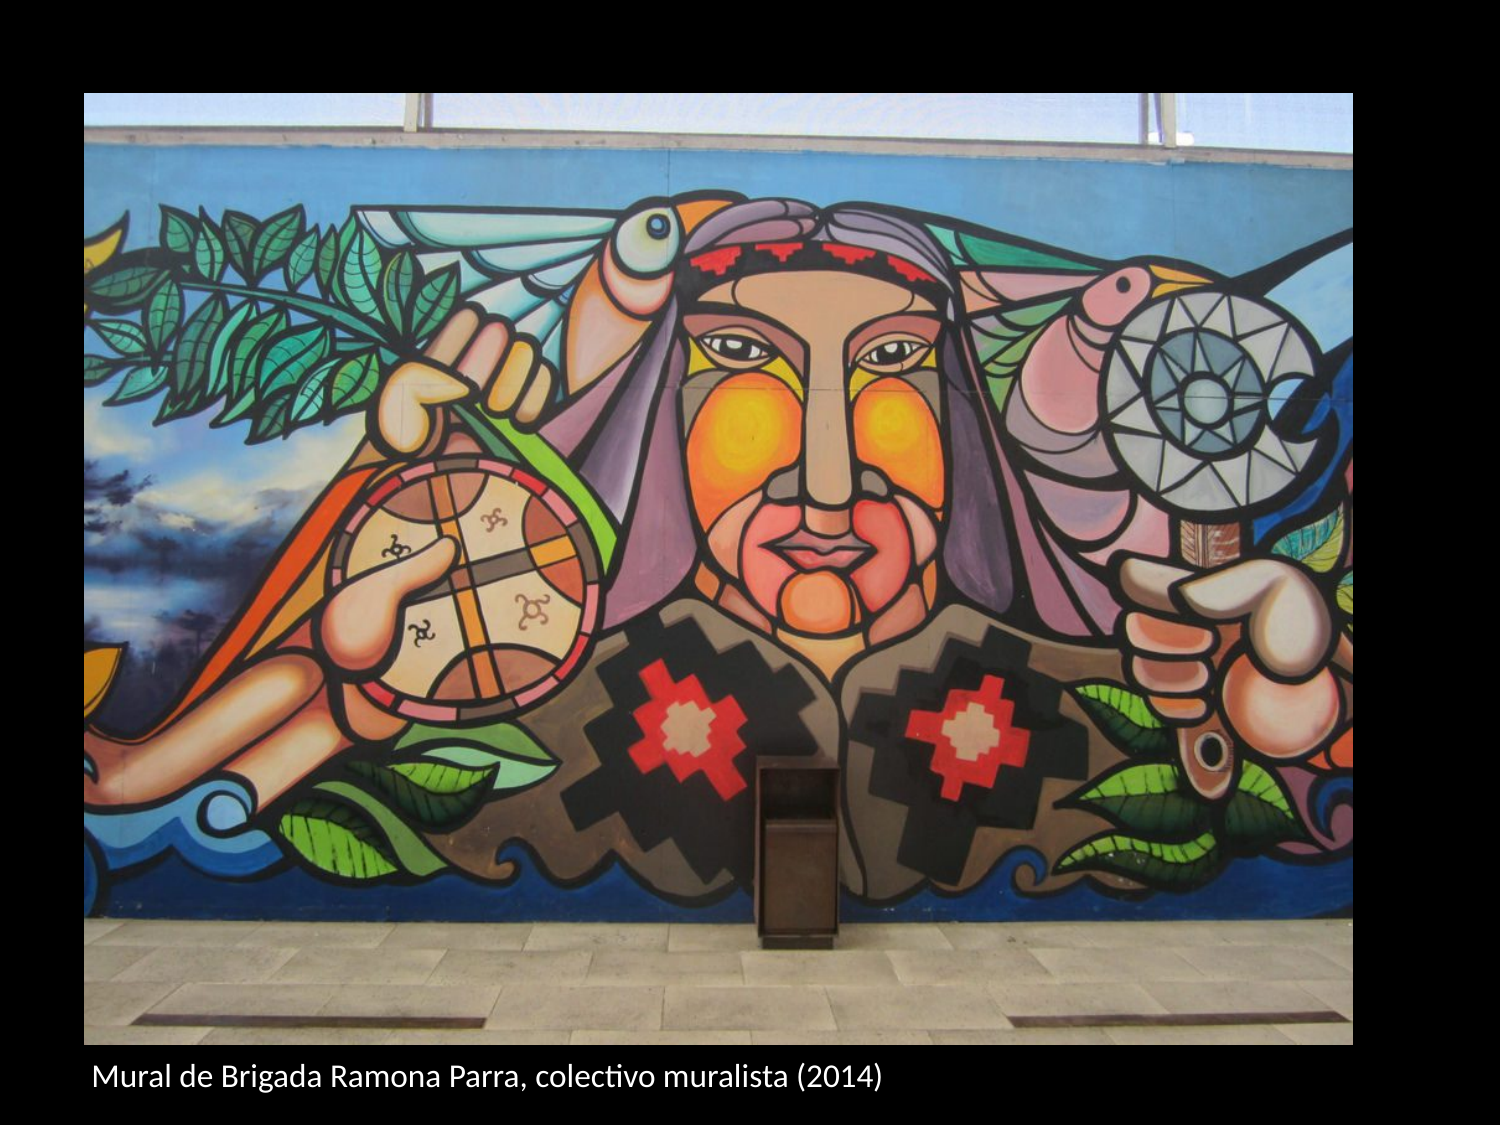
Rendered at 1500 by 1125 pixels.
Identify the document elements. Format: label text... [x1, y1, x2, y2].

text_box Mural de Brigada Ramona Parra, colectivo muralista (2014) [76, 1046, 1261, 1102]
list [84, 93, 1353, 1045]
